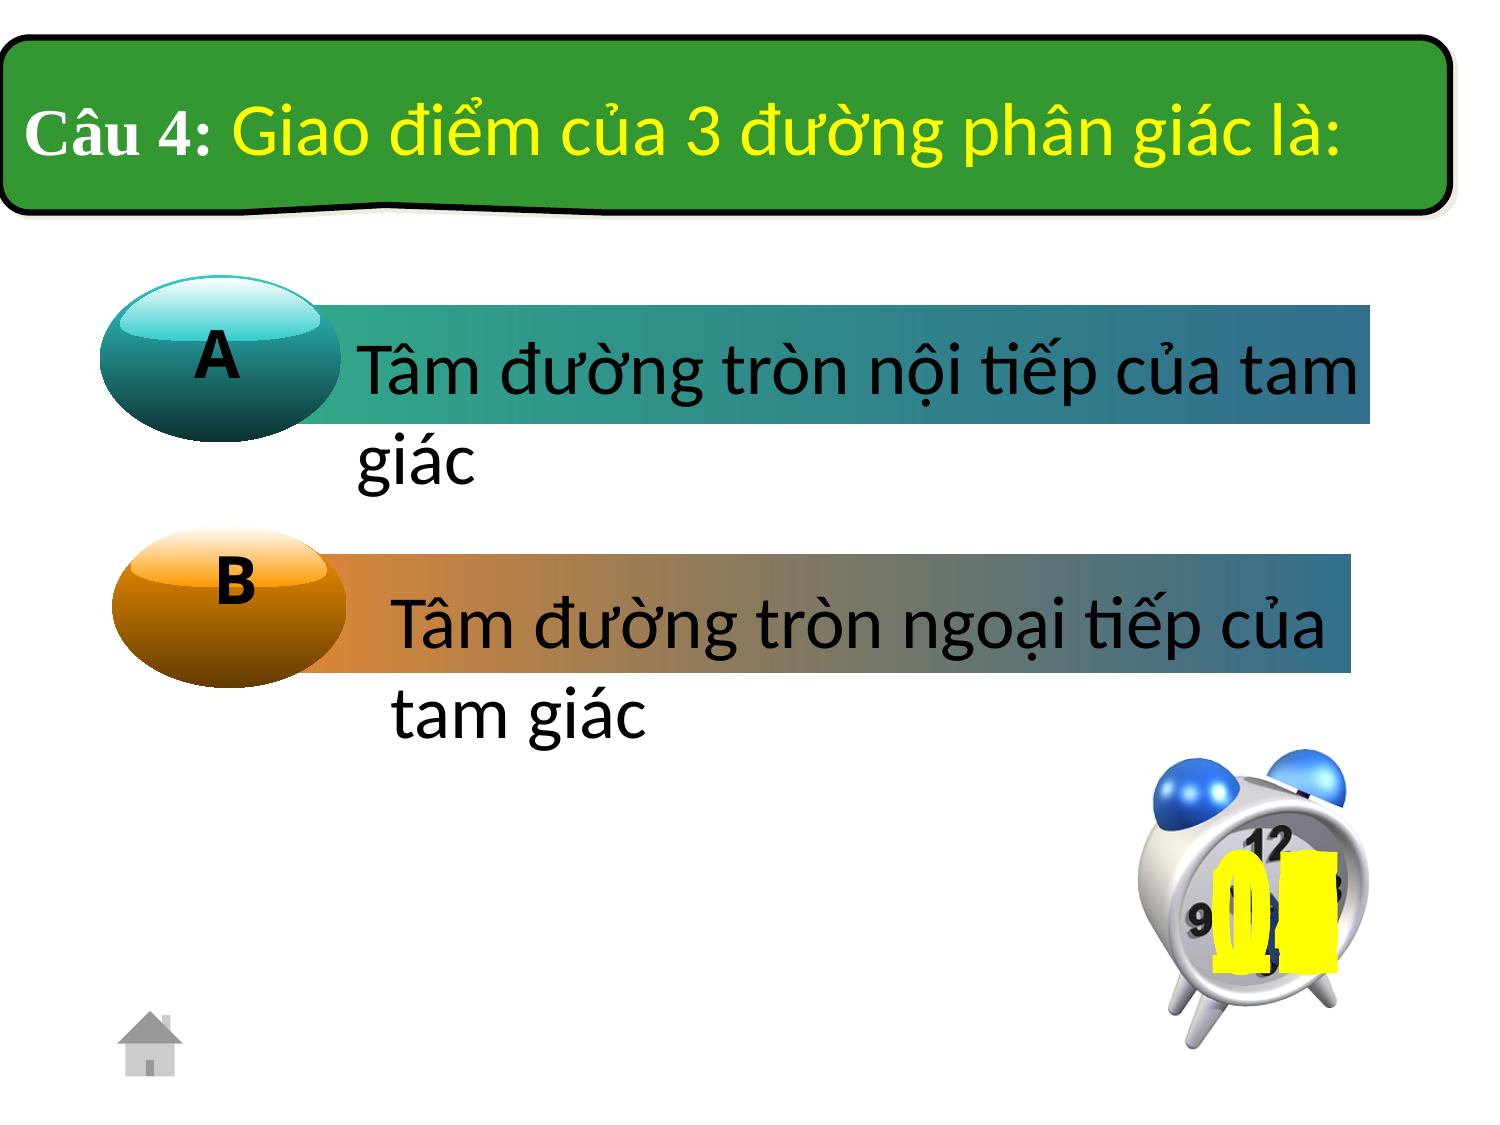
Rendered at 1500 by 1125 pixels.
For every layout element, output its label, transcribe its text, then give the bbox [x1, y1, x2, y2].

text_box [99, 274, 1451, 510]
picture [1137, 749, 1370, 1051]
text_box [99, 999, 200, 1088]
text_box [112, 524, 1363, 764]
text_box Câu 4: Giao điểm của 3 đường phân giác là: [0, 37, 1450, 213]
